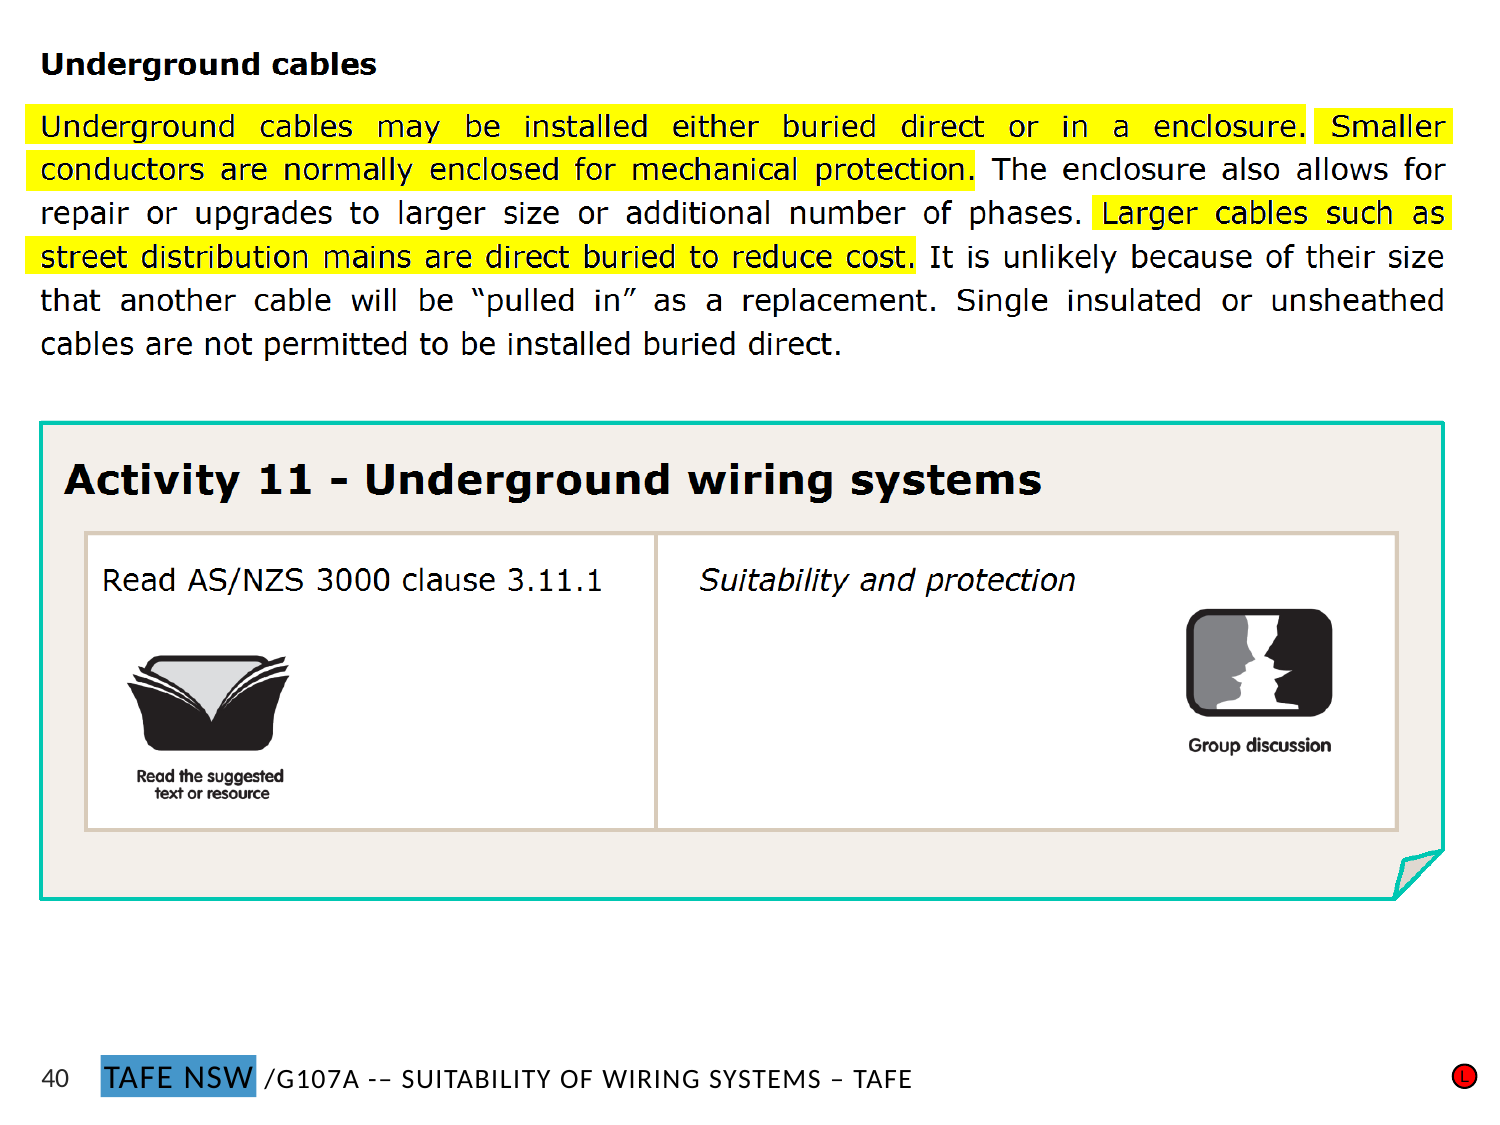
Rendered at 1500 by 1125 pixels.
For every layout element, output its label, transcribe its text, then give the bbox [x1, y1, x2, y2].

text_box L [1452, 1064, 1477, 1088]
picture [11, 31, 1468, 929]
slide_number 40 [41, 1058, 116, 1094]
